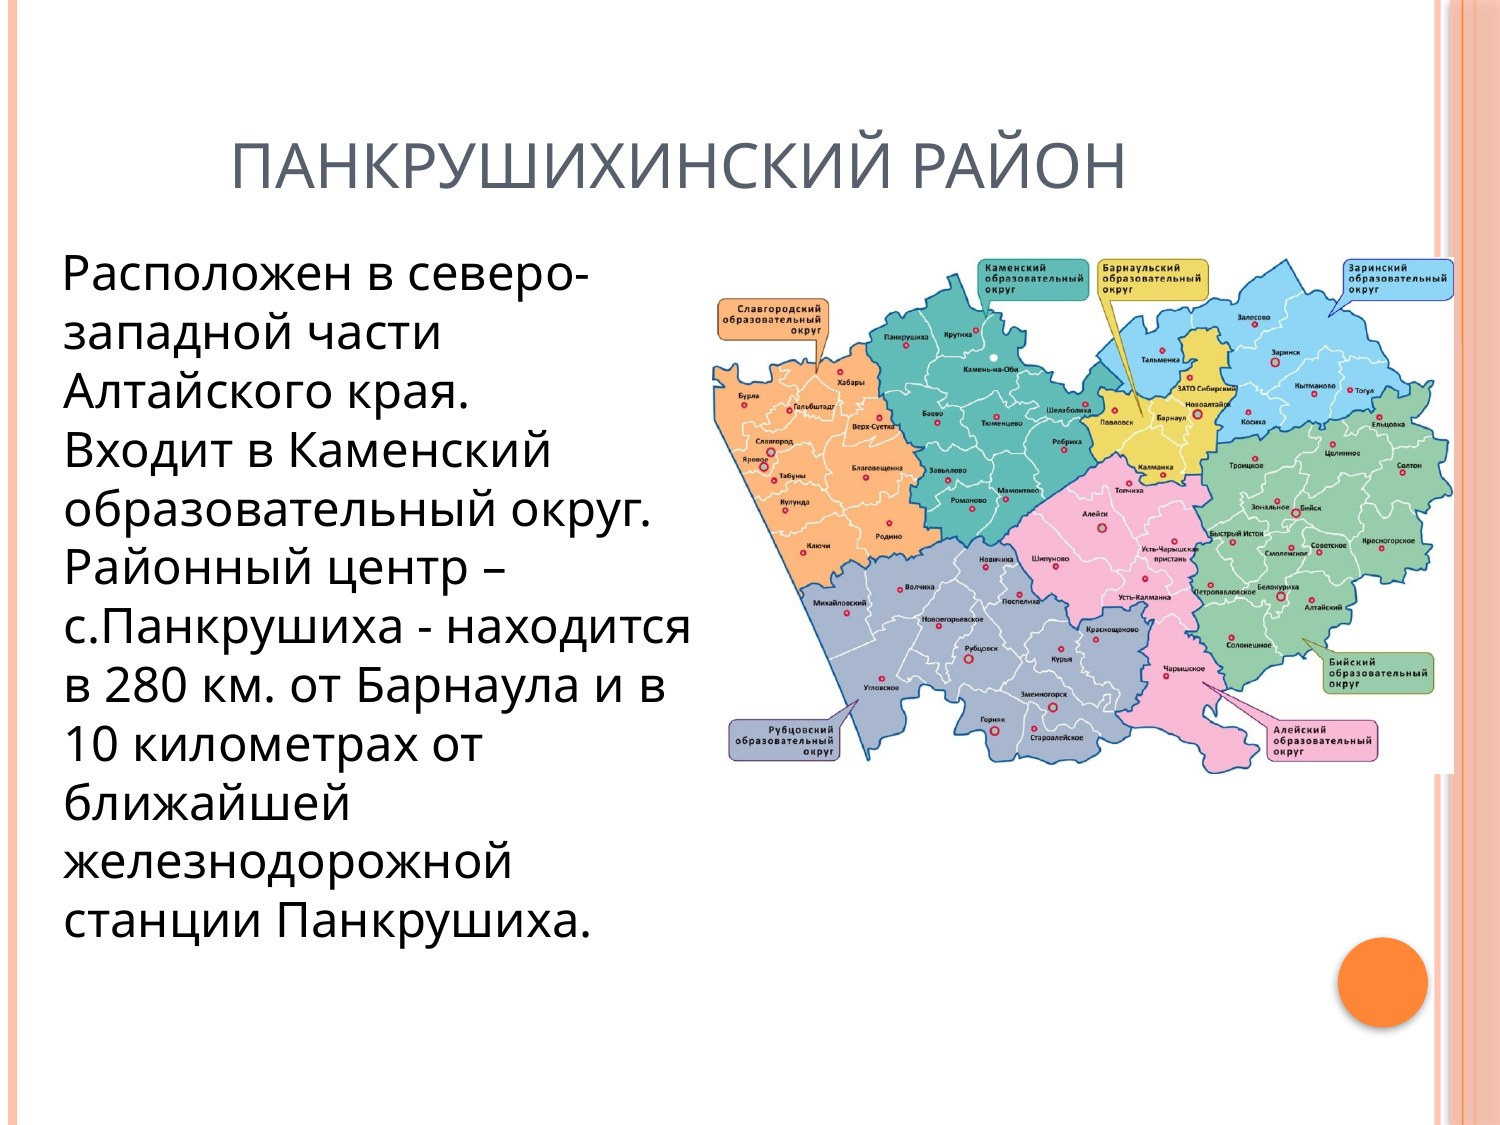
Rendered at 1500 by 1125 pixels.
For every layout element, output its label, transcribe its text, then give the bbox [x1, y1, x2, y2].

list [711, 257, 1454, 774]
title Панкрушихинский район [75, 45, 1300, 209]
list Расположен в северо-западной части Алтайского края. Входит в Каменский образовательный округ. Районный центр – с.Панкрушиха - находится в 280 км. от Барнаула и в 10 километрах от ближайшей железнодорожной станции Панкрушиха. [46, 234, 712, 1000]
